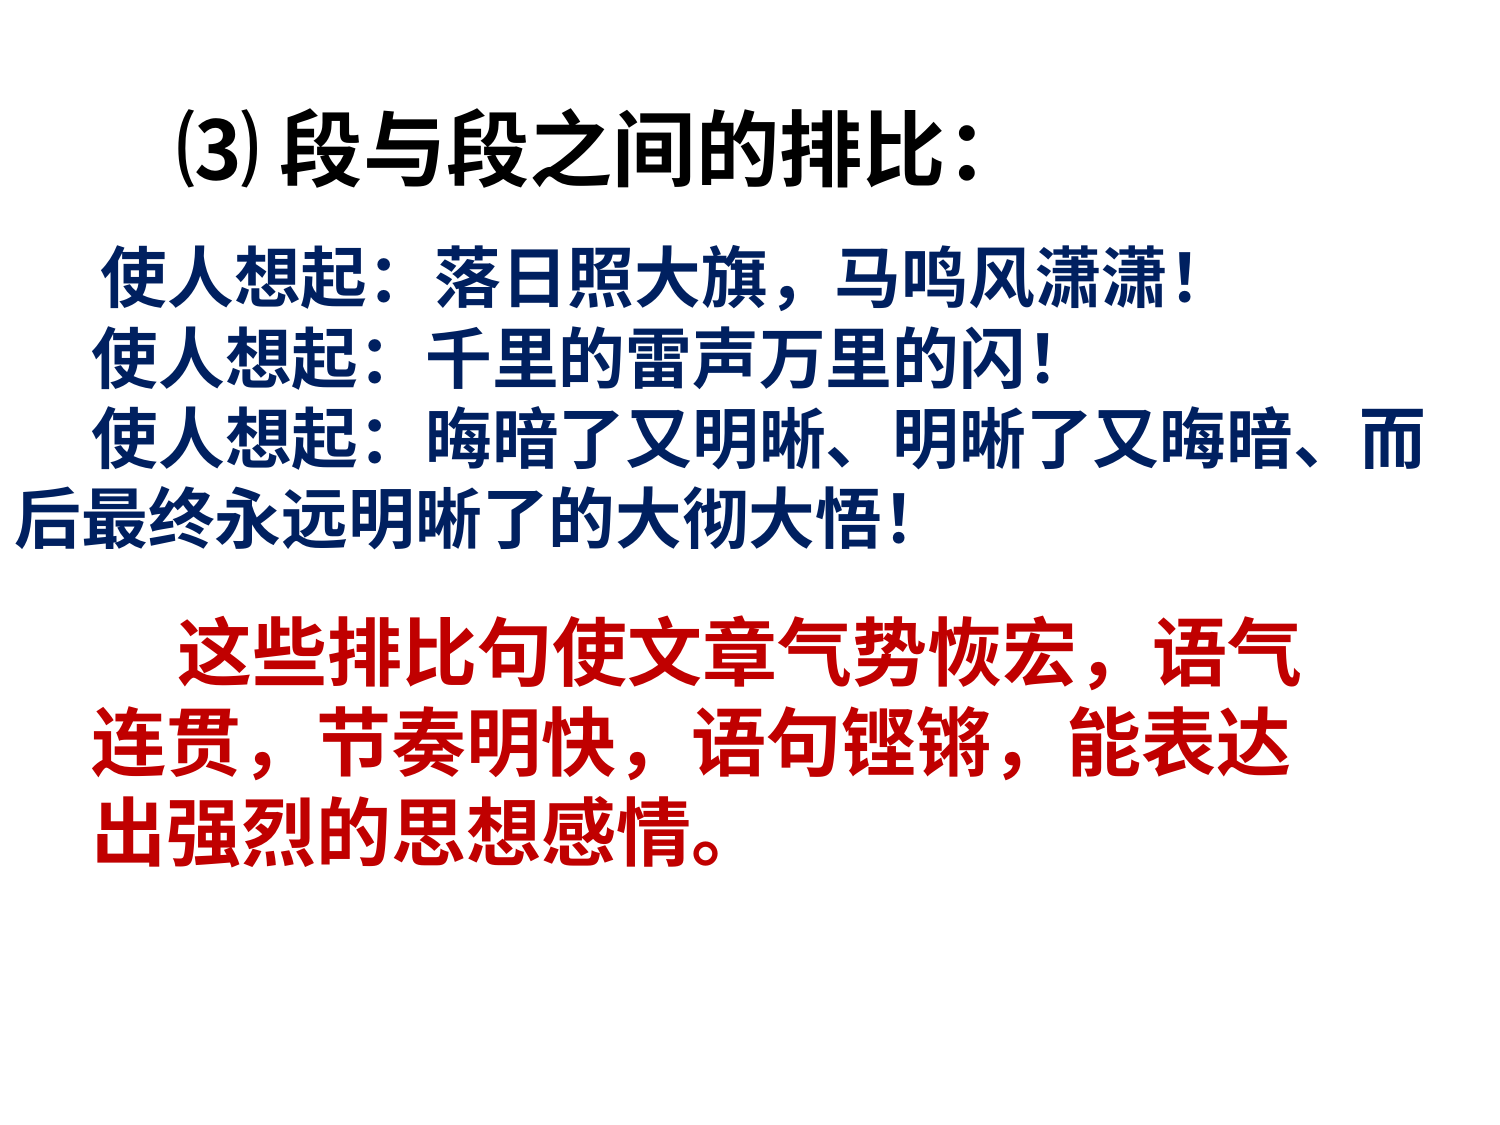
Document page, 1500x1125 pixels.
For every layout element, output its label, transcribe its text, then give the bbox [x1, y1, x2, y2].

text_box ⑶段与段之间的排比： [161, 90, 1044, 205]
text_box 使人想起：落日照大旗，马鸣风潇潇！ 使人想起：千里的雷声万里的闪！ 使人想起：晦暗了又明晰、明晰了又晦暗、而后最终永远明晰了的大彻大悟！ [0, 219, 1500, 565]
text_box 这些排比句使文章气势恢宏，语气连贯，节奏明快，语句铿锵，能表达出强烈的思想感情。 [76, 597, 1353, 883]
